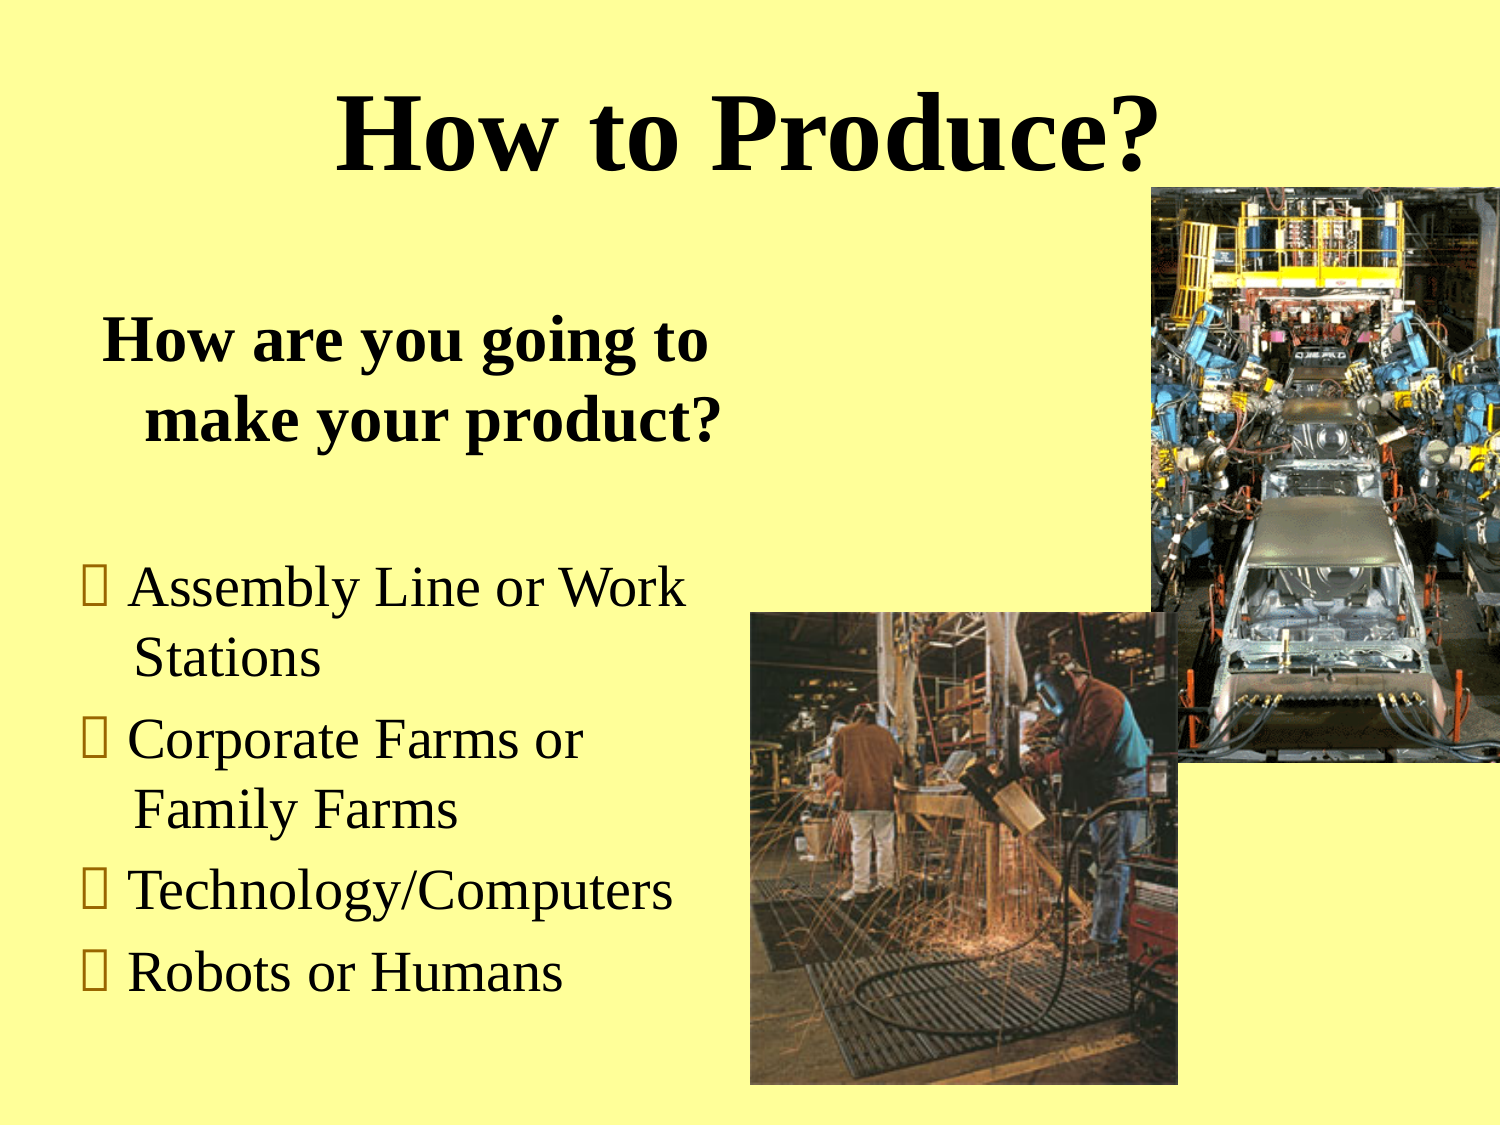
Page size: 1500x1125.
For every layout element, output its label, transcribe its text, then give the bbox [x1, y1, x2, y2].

title How to Produce? [112, 50, 1388, 200]
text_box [1150, 187, 1500, 763]
picture [749, 612, 1178, 1086]
list How are you going to make your product?  Assembly Line or Work Stations  Corporate Farms or Family Farms  Technology/Computers  Robots or Humans [62, 287, 750, 1050]
